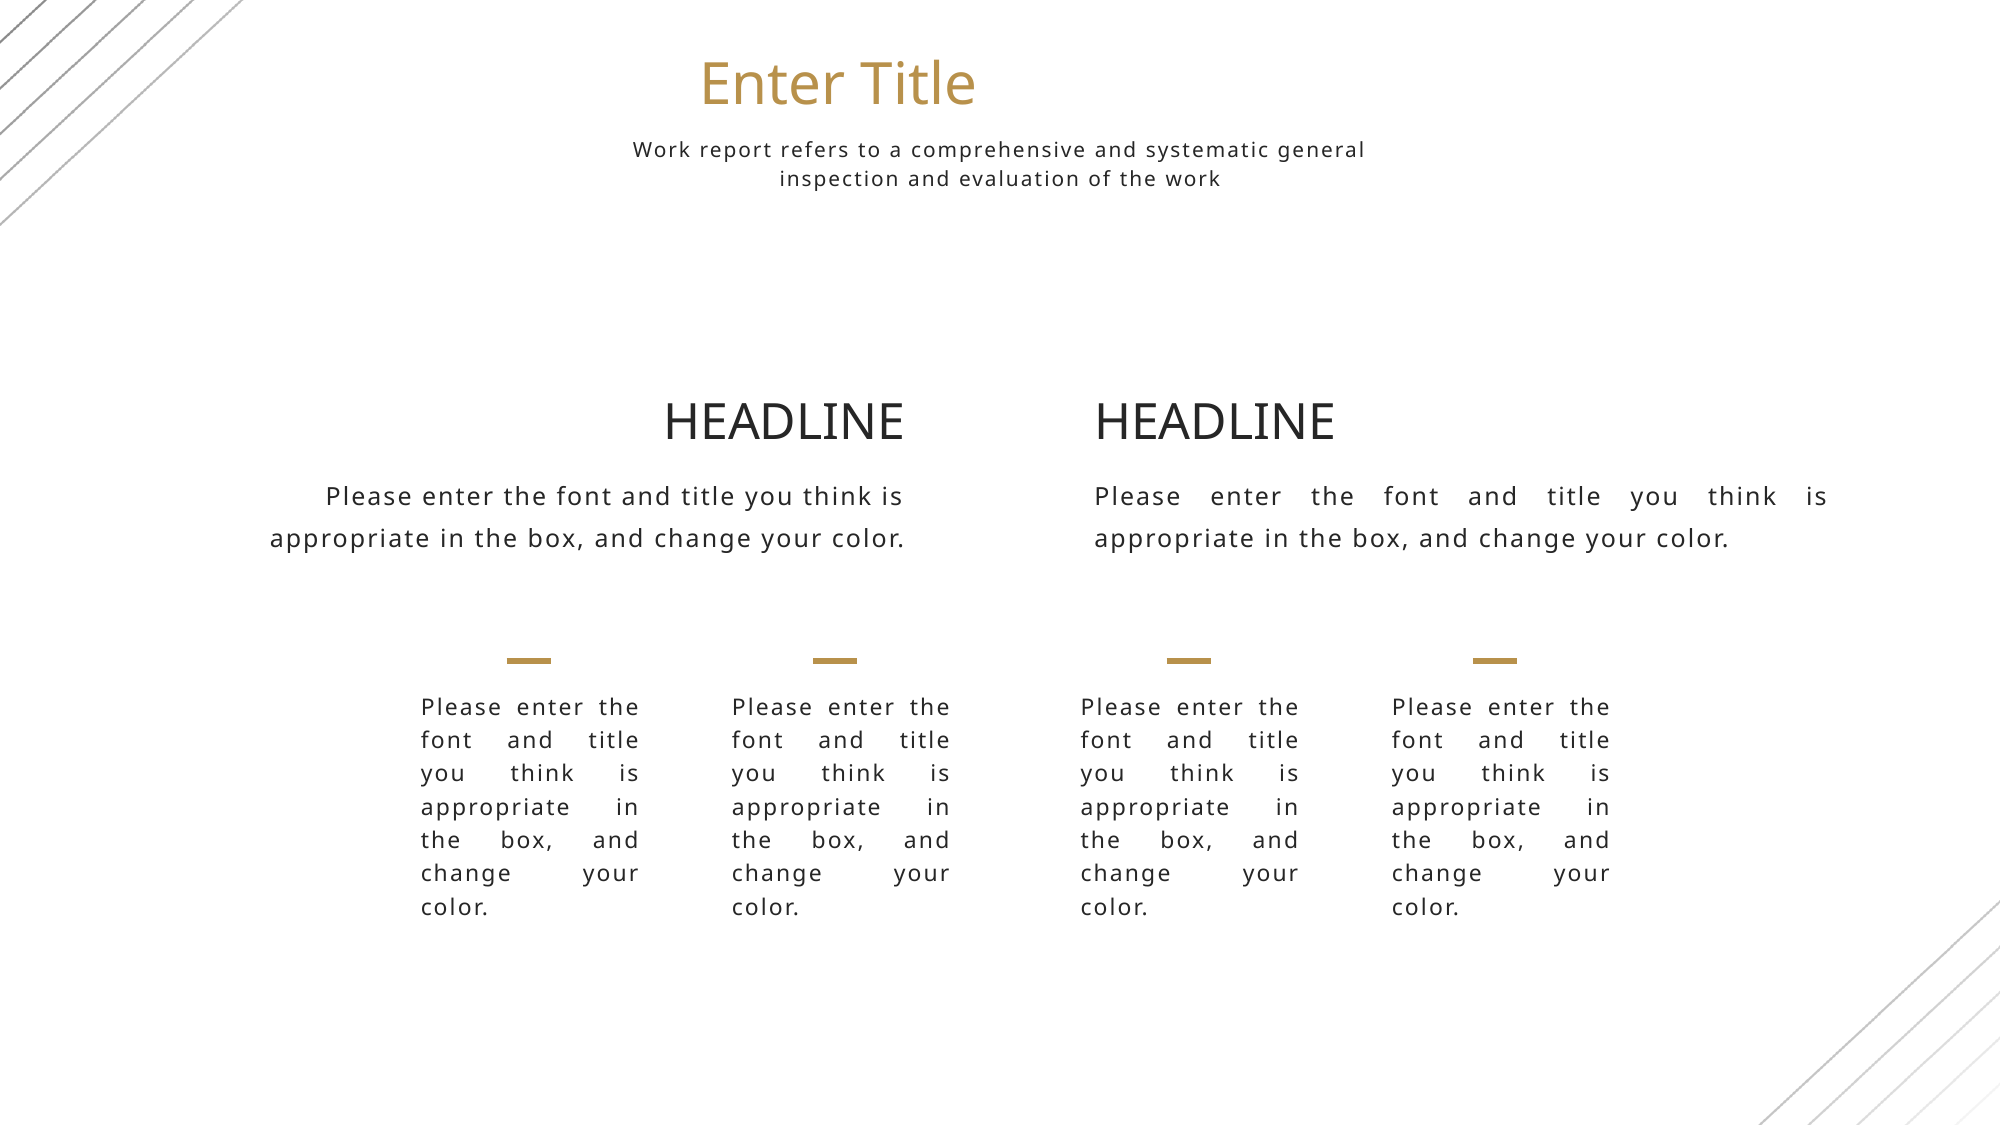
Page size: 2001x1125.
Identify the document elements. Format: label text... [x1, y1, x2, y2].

text_box Please enter the font and title you think is appropriate in the box, and change your color. [406, 679, 656, 927]
text_box Please enter the font and title you think is appropriate in the box, and change your color. [1065, 679, 1316, 927]
text_box Please enter the font and title you think is appropriate in the box, and change your color. [155, 461, 921, 560]
text_box HEADLINE [1079, 381, 1411, 457]
text_box Please enter the font and title you think is appropriate in the box, and change your color. [1079, 461, 1845, 560]
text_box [0, 0, 267, 257]
text_box Please enter the font and title you think is appropriate in the box, and change your color. [1377, 679, 1627, 927]
text_box Please enter the font and title you think is appropriate in the box, and change your color. [717, 679, 967, 927]
text_box Enter Title [684, 39, 1316, 125]
text_box HEADLINE [589, 382, 921, 457]
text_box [1733, 868, 2000, 1125]
text_box Work report refers to a comprehensive and systematic general inspection and evaluation of the work [561, 125, 1439, 199]
